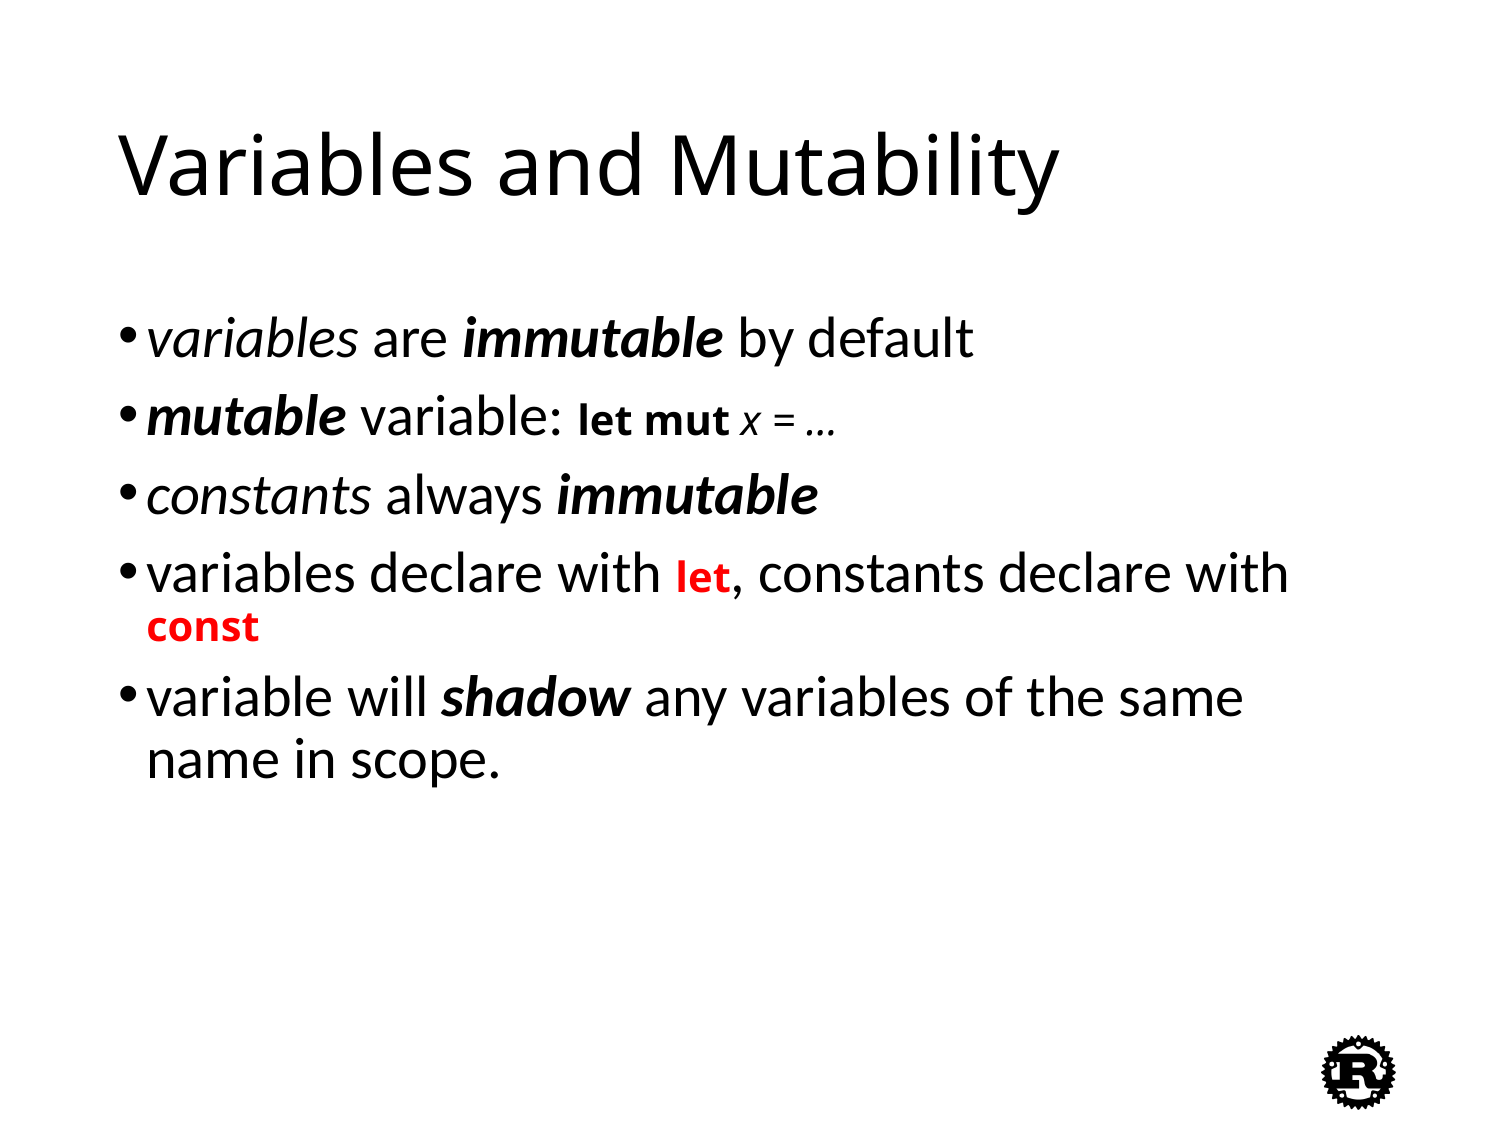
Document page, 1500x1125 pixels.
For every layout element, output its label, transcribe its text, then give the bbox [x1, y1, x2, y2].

list variables are immutable by default mutable variable: let mut x = … constants always immutable variables declare with let, constants declare with const variable will shadow any variables of the same name in scope. [103, 299, 1397, 1014]
picture [1321, 1035, 1397, 1111]
title Variables and Mutability [103, 59, 1397, 278]
